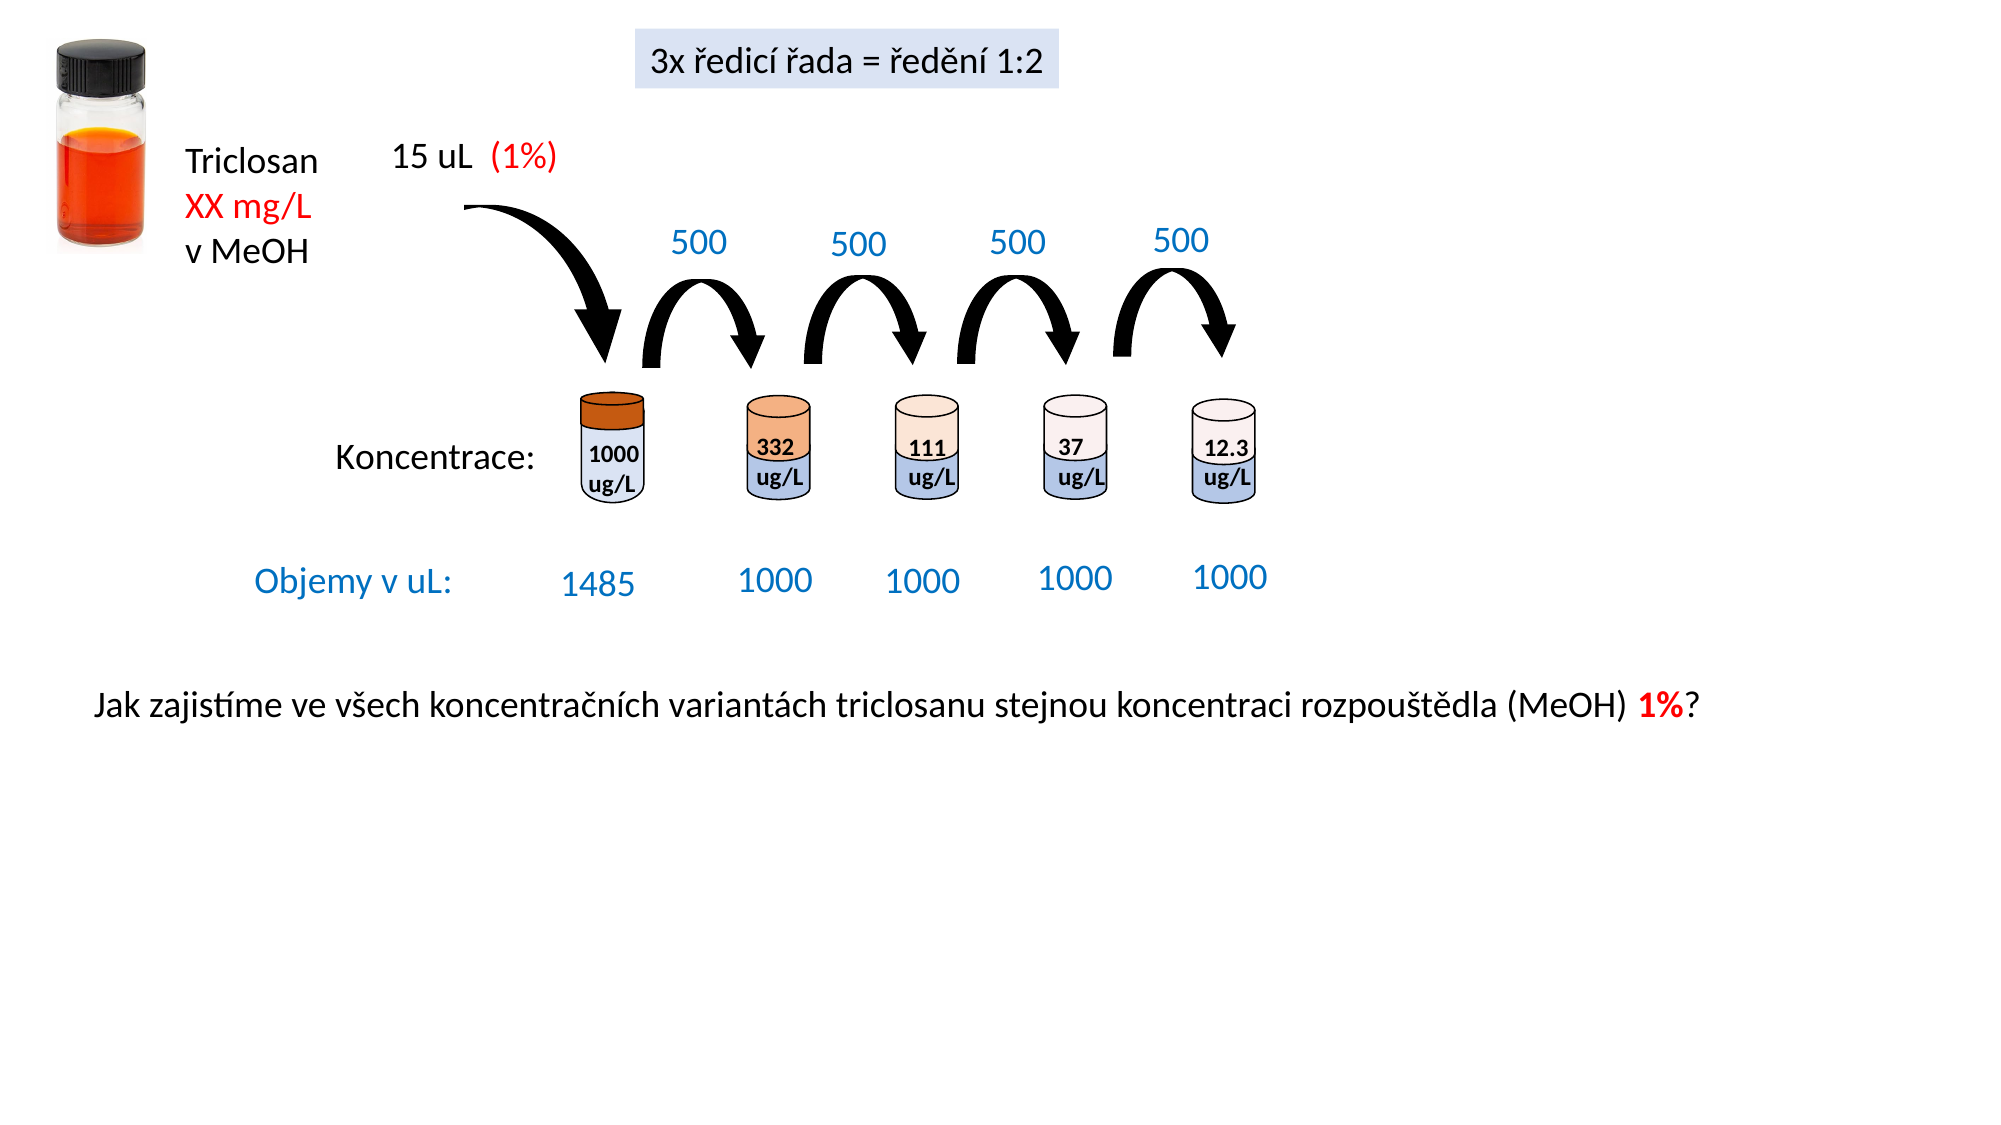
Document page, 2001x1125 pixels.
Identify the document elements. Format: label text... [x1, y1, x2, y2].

text_box 3x ředicí řada = ředění 1:2 [635, 28, 1059, 38]
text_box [46, 38, 1296, 612]
text_box Jak zajistíme ve všech koncentračních variantách triclosanu stejnou koncentraci rozpouštědla (MeOH) 1%? [79, 672, 1816, 732]
